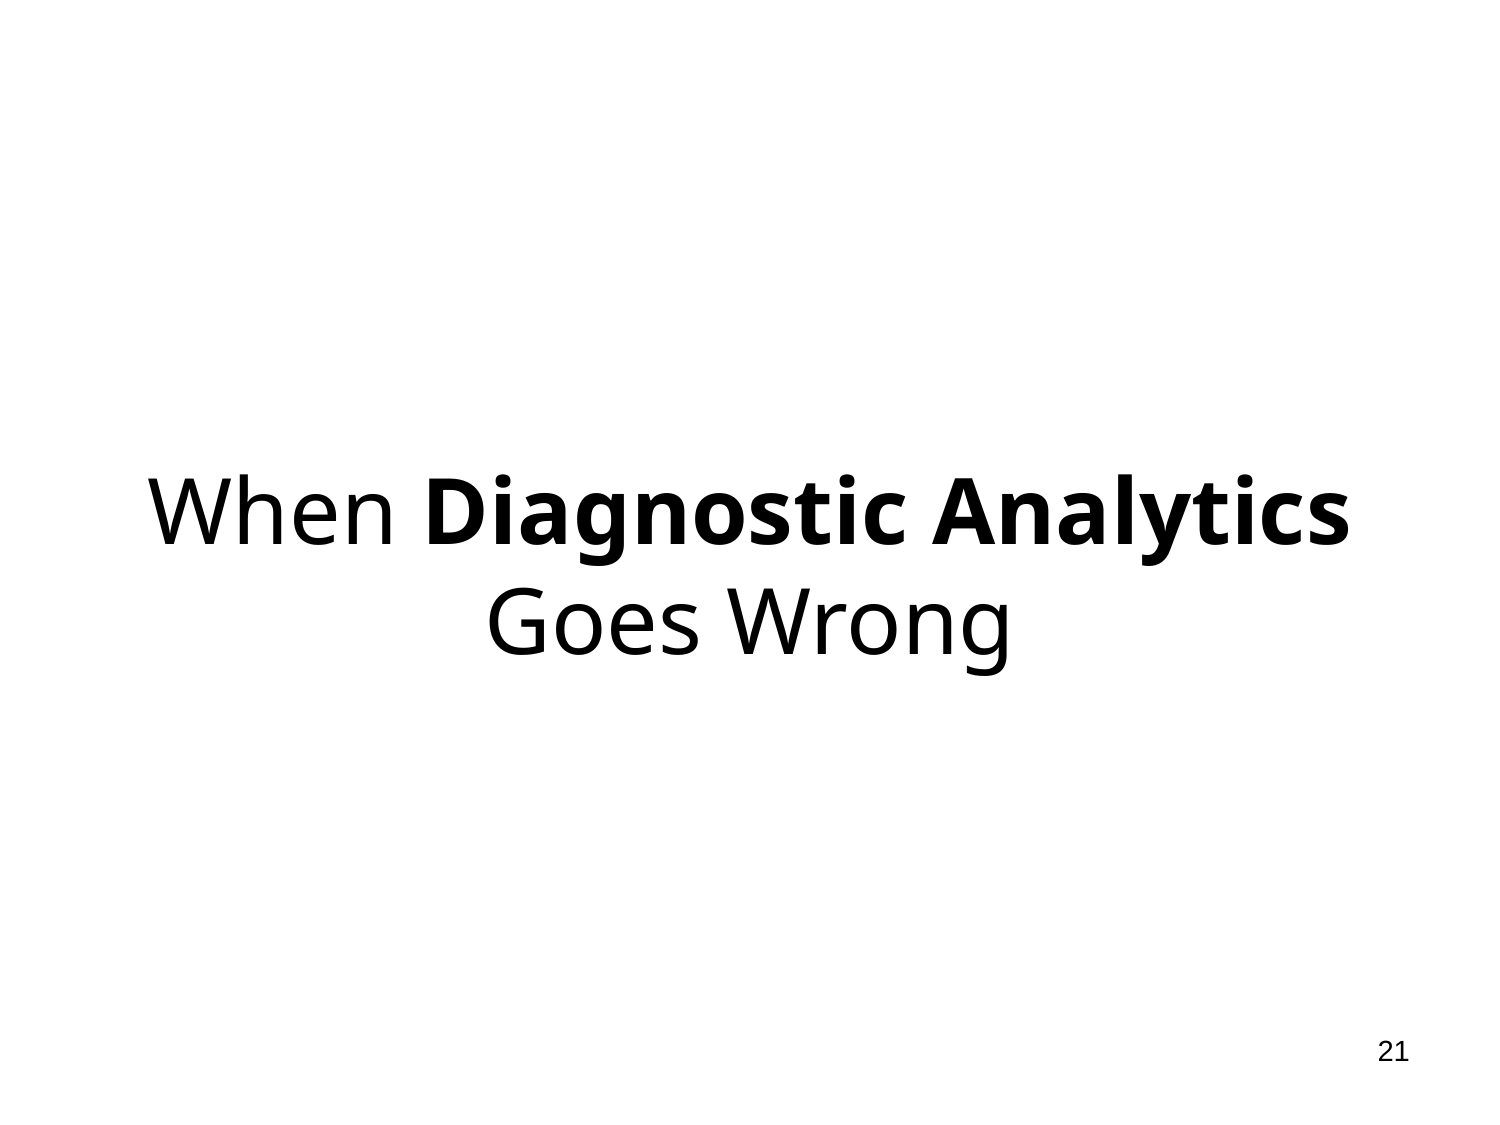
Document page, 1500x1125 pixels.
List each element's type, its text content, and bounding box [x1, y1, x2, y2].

slide_number 21 [1074, 1024, 1425, 1103]
title When Diagnostic Analytics Goes Wrong [75, 468, 1425, 657]
